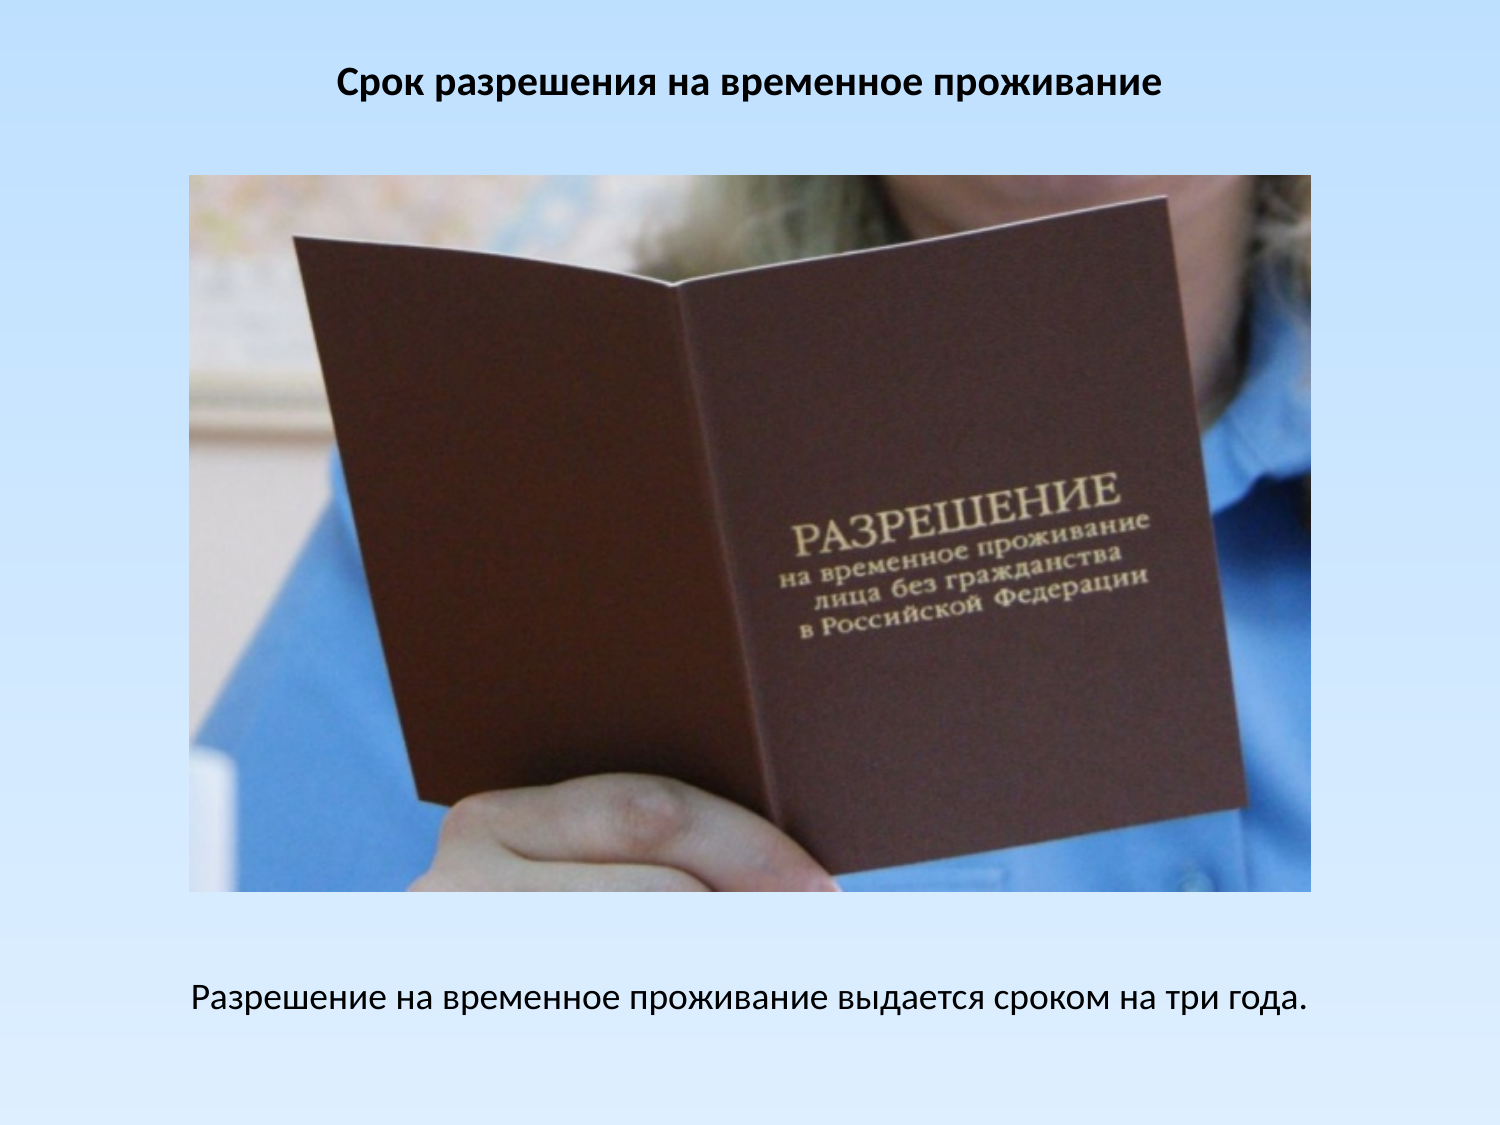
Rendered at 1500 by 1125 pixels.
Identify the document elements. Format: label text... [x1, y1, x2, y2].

title Срок разрешения на временное проживание [75, 19, 1425, 138]
picture [189, 175, 1311, 892]
list Разрешение на временное проживание выдается сроком на три года. [75, 964, 1425, 1024]
